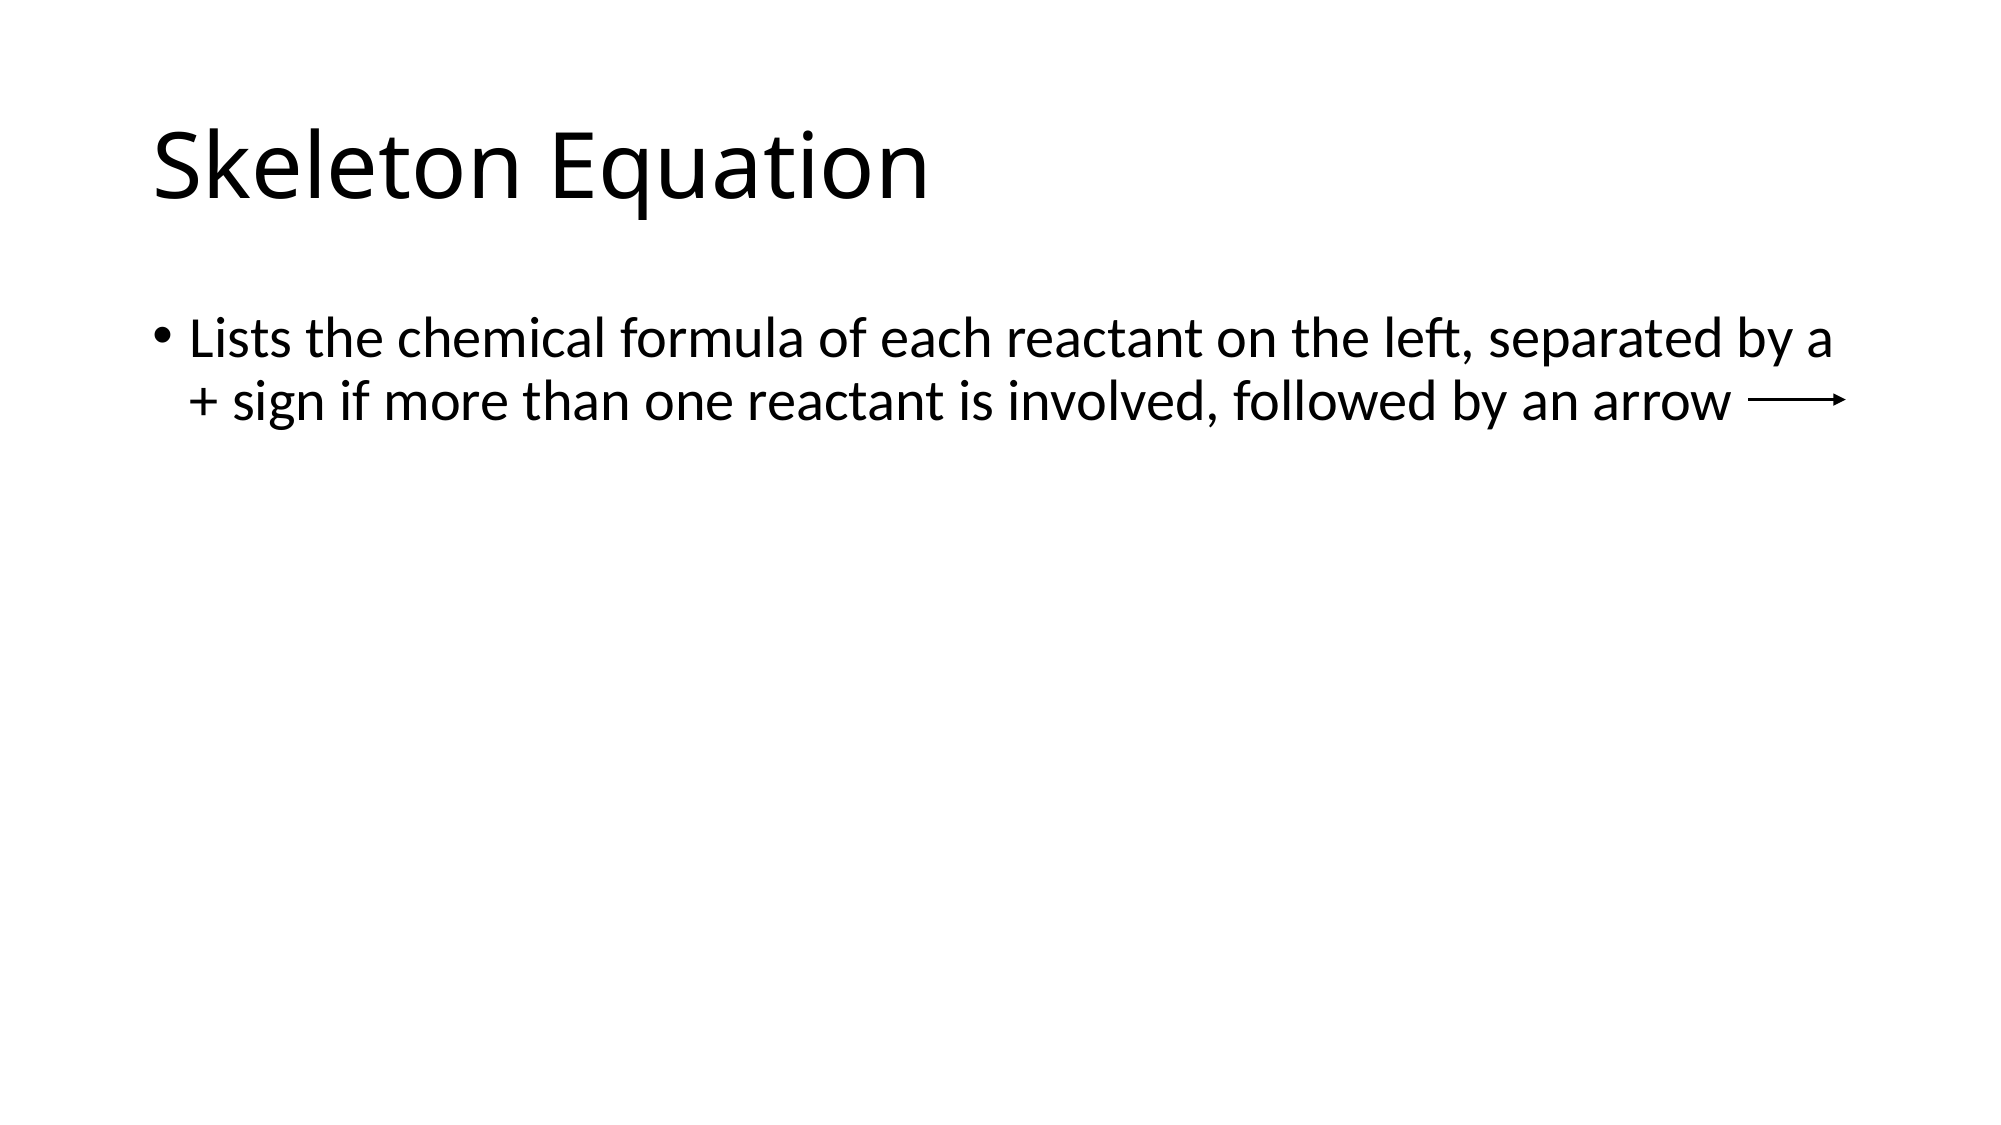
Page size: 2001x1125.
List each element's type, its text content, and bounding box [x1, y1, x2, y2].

list Lists the chemical formula of each reactant on the left, separated by a + sign if more than one reactant is involved, followed by an arrow [137, 299, 1863, 1014]
title Skeleton Equation [137, 59, 1863, 278]
